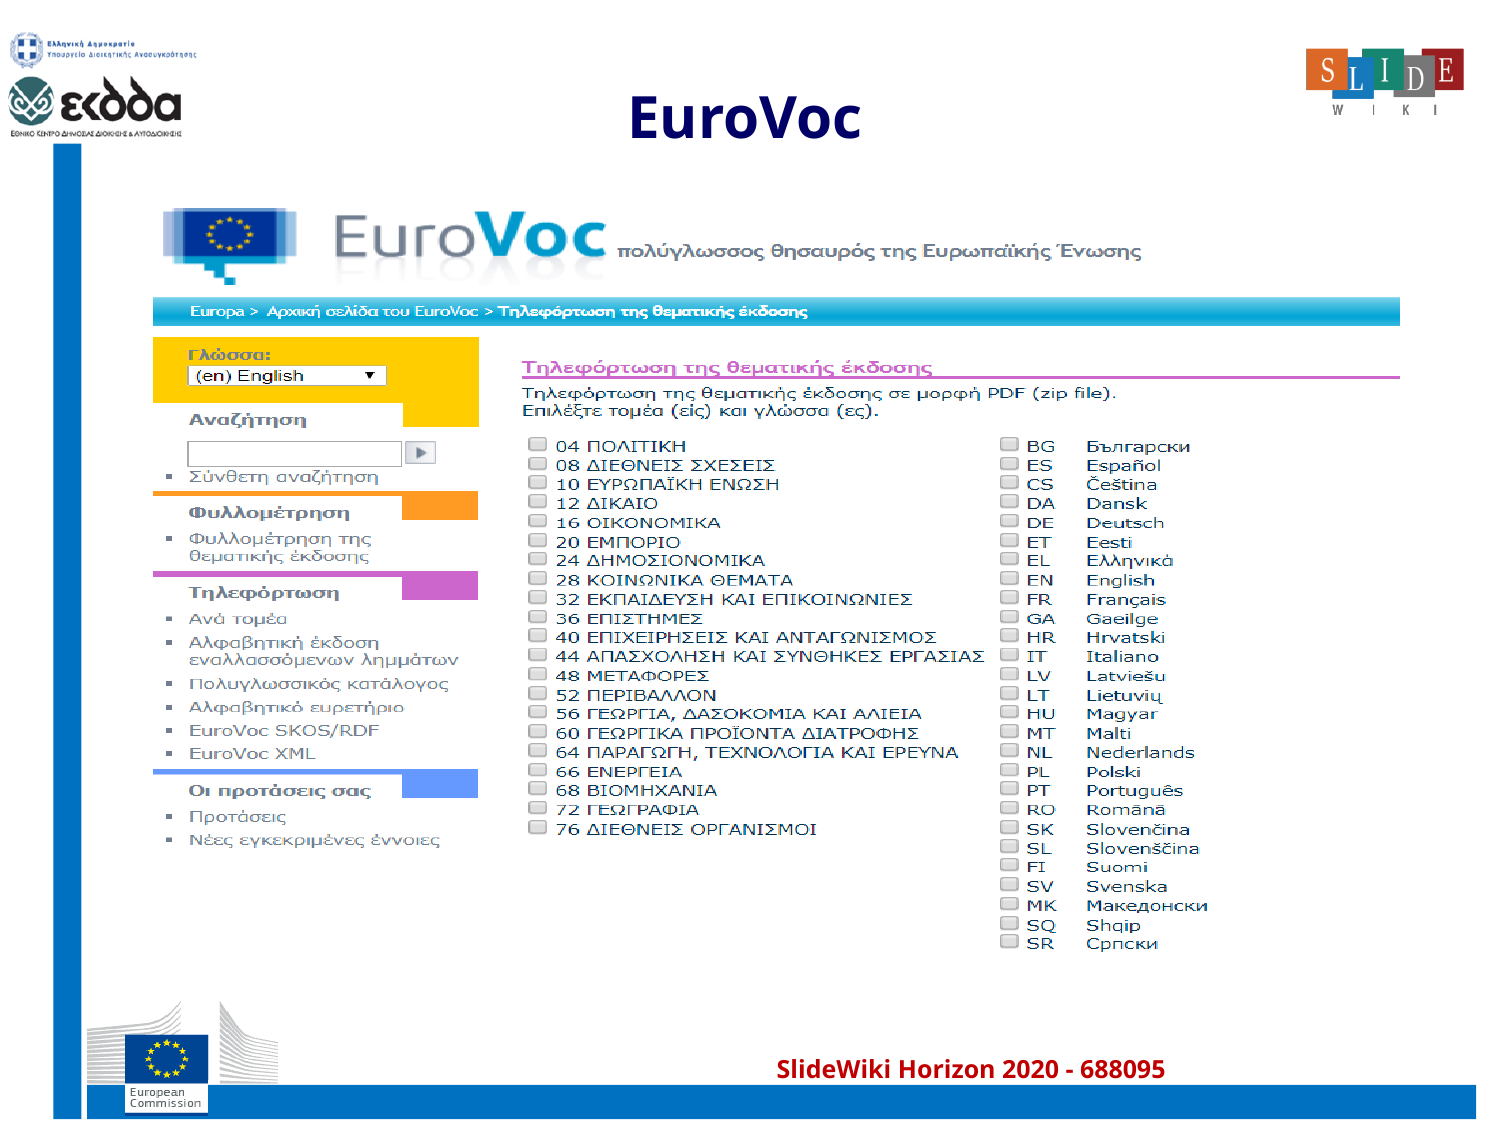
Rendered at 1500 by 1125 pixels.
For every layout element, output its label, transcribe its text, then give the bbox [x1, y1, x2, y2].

picture [1306, 34, 1474, 132]
picture [87, 1001, 278, 1116]
title EuroVoc [203, 34, 1306, 162]
picture [147, 207, 1400, 963]
picture [0, 29, 204, 143]
